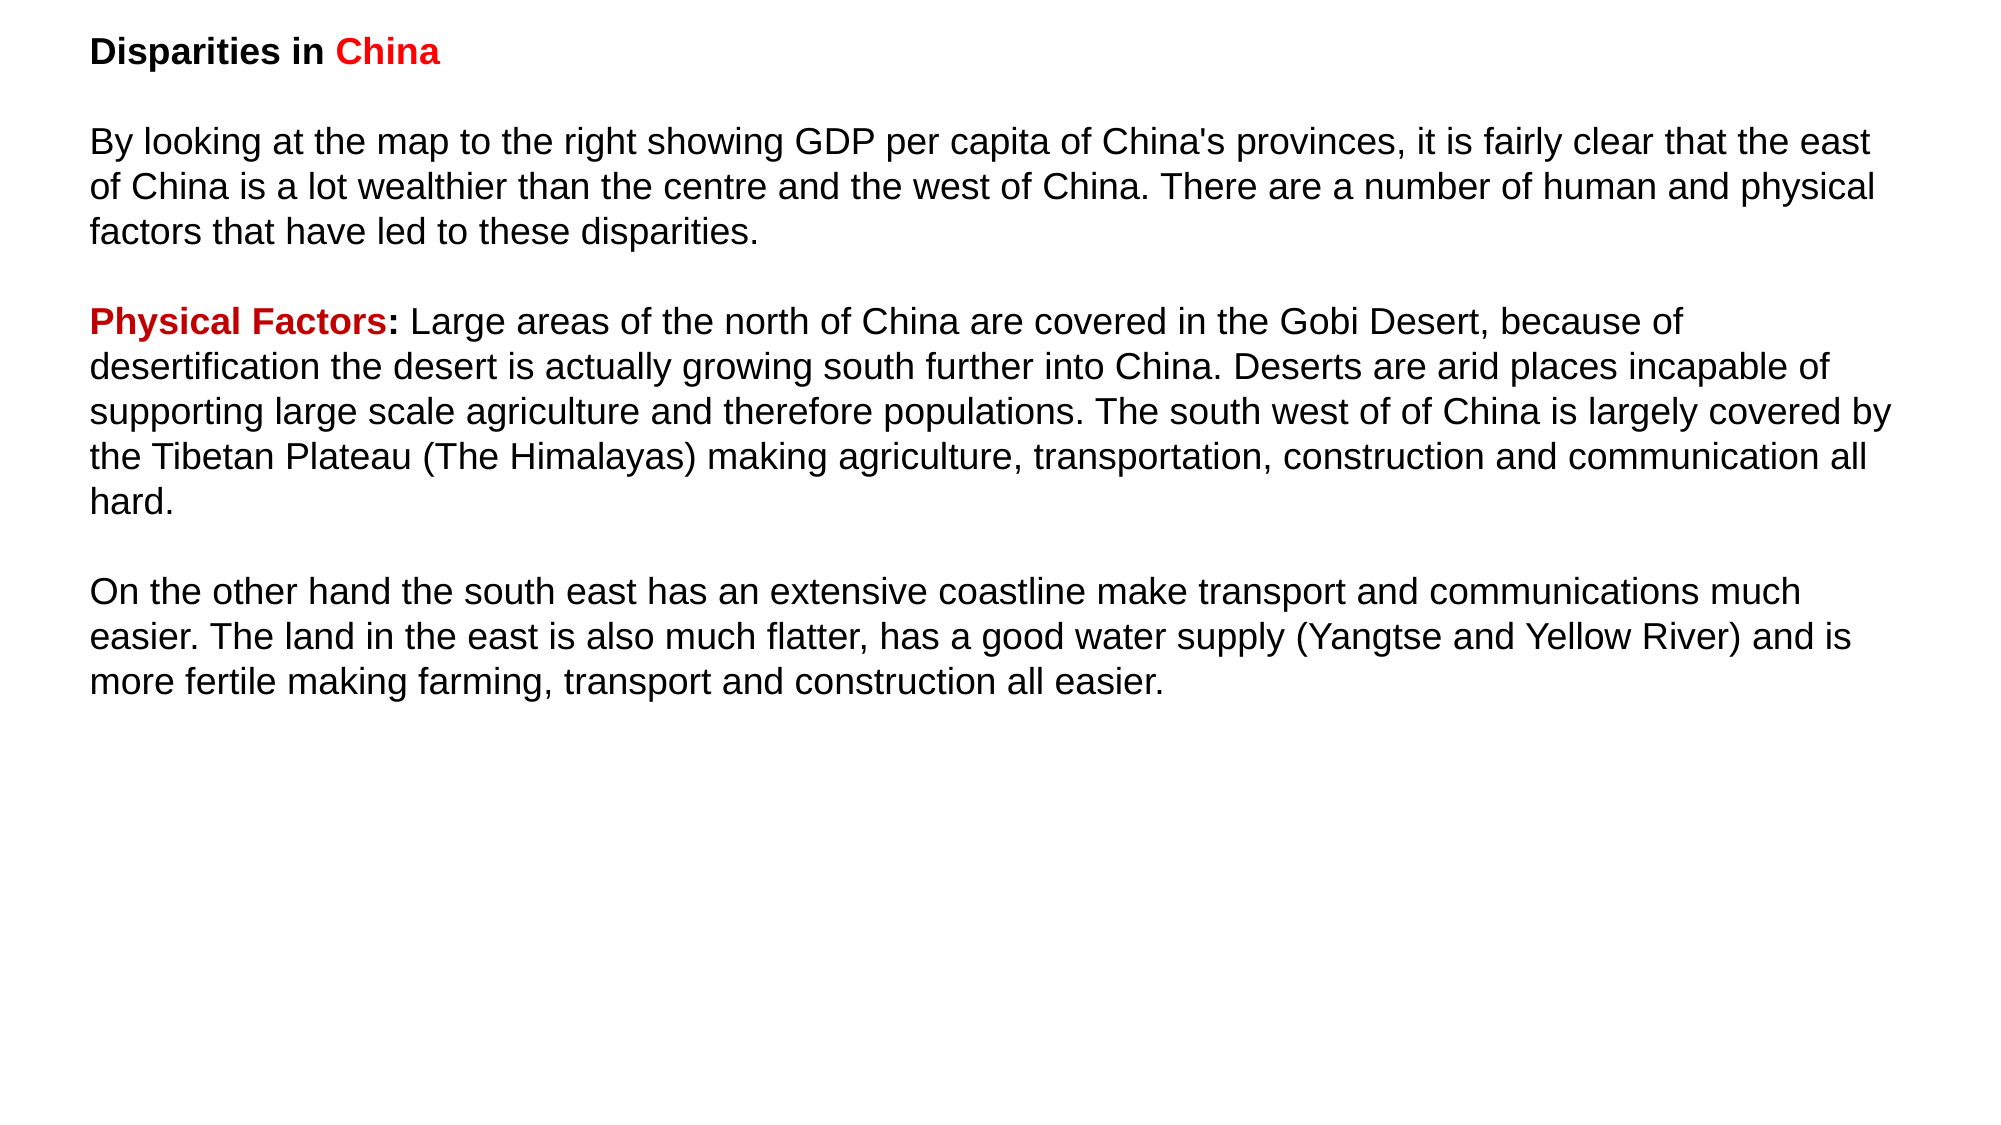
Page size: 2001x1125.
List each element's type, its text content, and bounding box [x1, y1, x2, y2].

text_box Disparities in China By looking at the map to the right showing GDP per capita of China's provinces, it is fairly clear that the east of China is a lot wealthier than the centre and the west of China. There are a number of human and physical factors that have led to these disparities. Physical Factors: Large areas of the north of China are covered in the Gobi Desert, because of desertification the desert is actually growing south further into China. Deserts are arid places incapable of supporting large scale agriculture and therefore populations. The south west of of China is largely covered by the Tibetan Plateau (The Himalayas) making agriculture, transportation, construction and communication all hard. On the other hand the south east has an extensive coastline make transport and communications much easier. The land in the east is also much flatter, has a good water supply (Yangtse and Yellow River) and is more fertile making farming, transport and construction all easier. [74, 19, 1921, 754]
